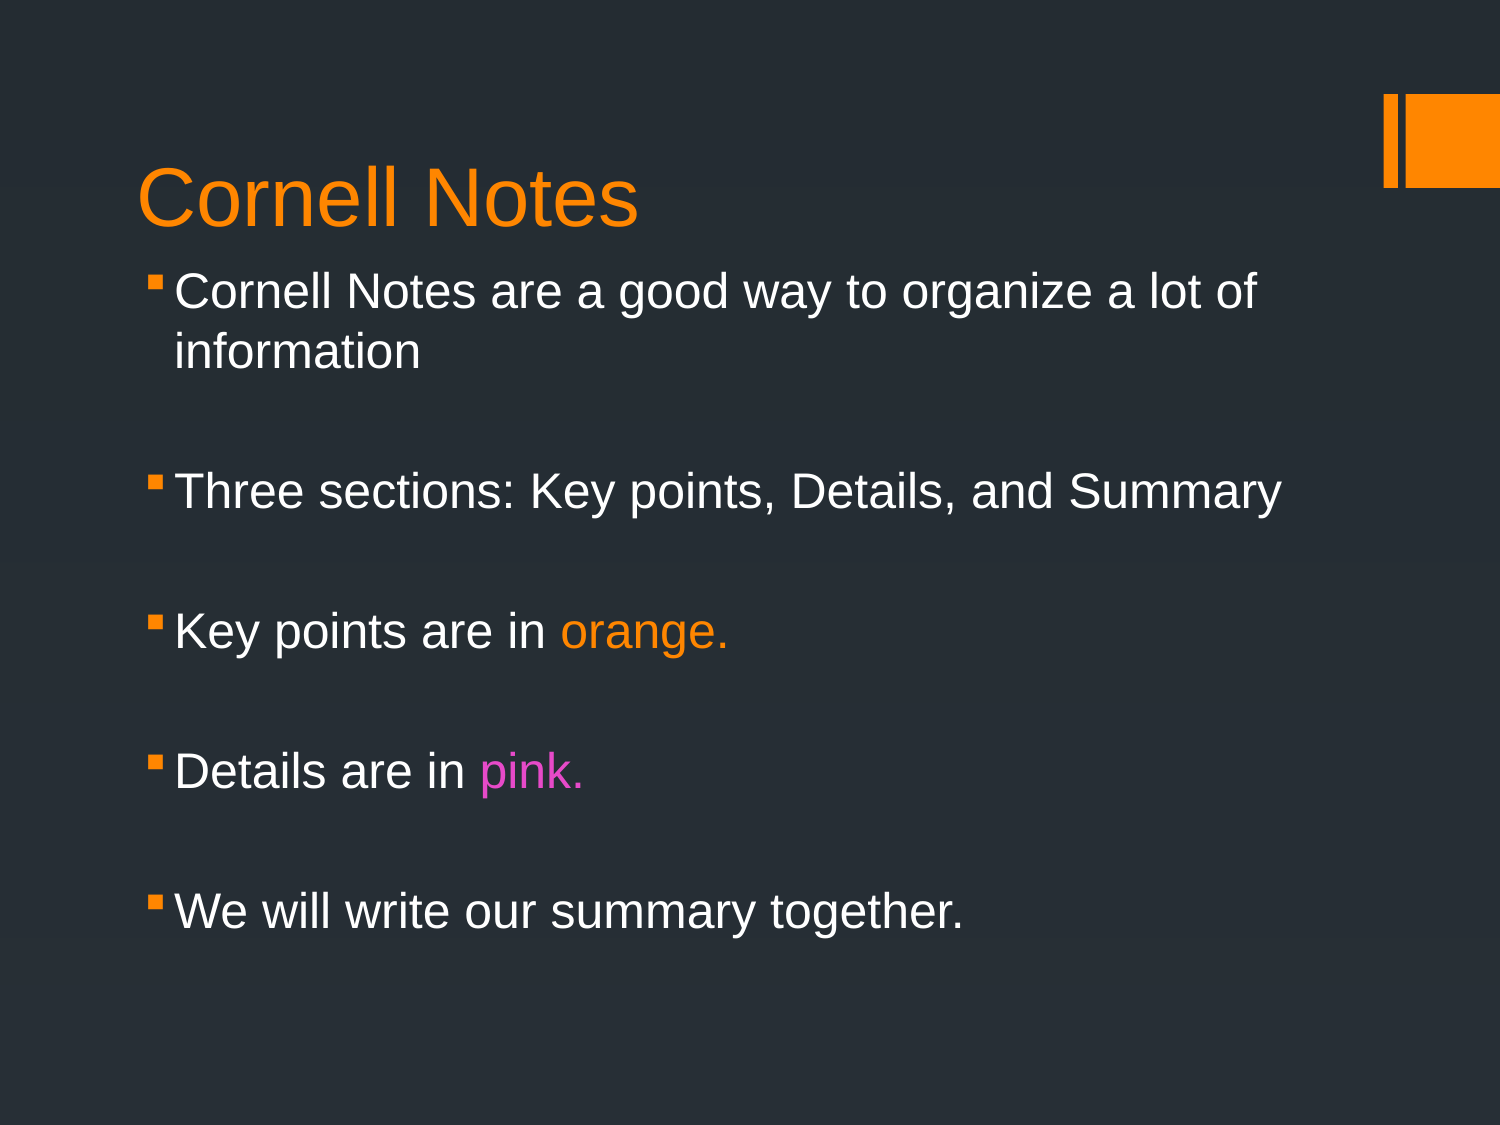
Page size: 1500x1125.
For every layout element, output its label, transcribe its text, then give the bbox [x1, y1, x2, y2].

title Cornell Notes [121, 61, 1322, 251]
list Cornell Notes are a good way to organize a lot of information Three sections: Key points, Details, and Summary Key points are in orange. Details are in pink. We will write our summary together. [121, 251, 1322, 1064]
